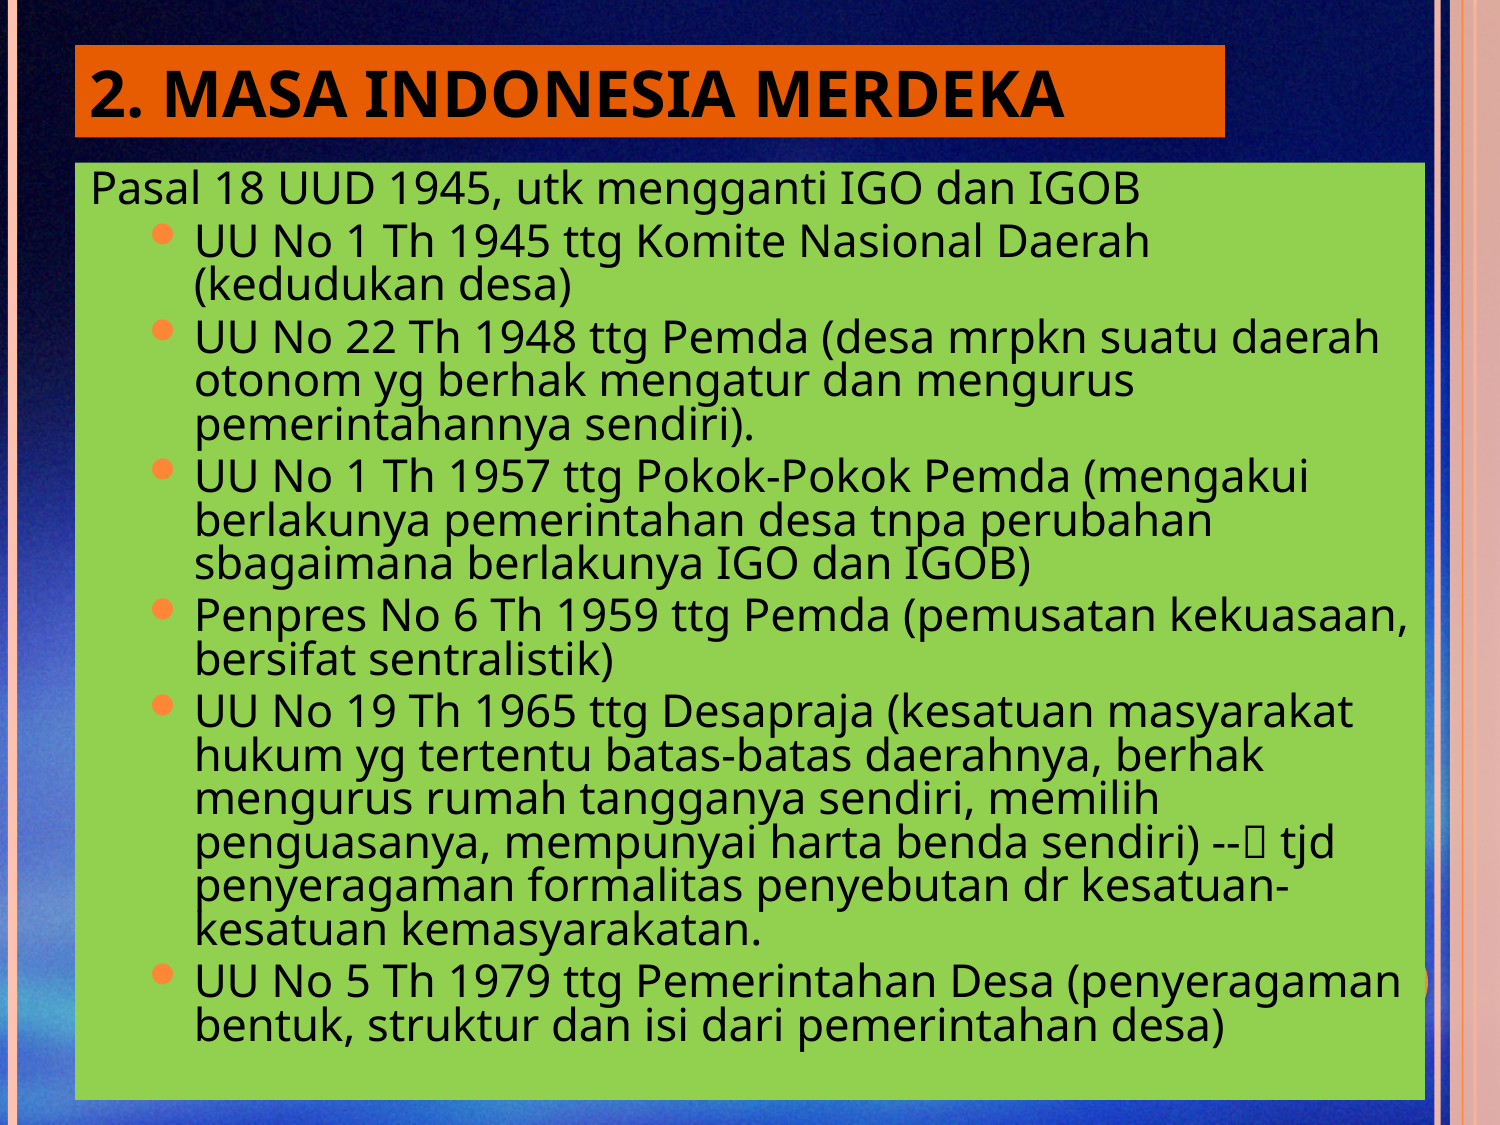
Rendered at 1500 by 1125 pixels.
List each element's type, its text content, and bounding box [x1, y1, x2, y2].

picture [0, 0, 7, 1125]
picture [18, 0, 1434, 1125]
title 2. Masa Indonesia Merdeka [75, 45, 1225, 138]
picture [1441, 0, 1449, 1125]
list Pasal 18 UUD 1945, utk mengganti IGO dan IGOB UU No 1 Th 1945 ttg Komite Nasional Daerah (kedudukan desa) UU No 22 Th 1948 ttg Pemda (desa mrpkn suatu daerah otonom yg berhak mengatur dan mengurus pemerintahannya sendiri). UU No 1 Th 1957 ttg Pokok-Pokok Pemda (mengakui berlakunya pemerintahan desa tnpa perubahan sbagaimana berlakunya IGO dan IGOB) Penpres No 6 Th 1959 ttg Pemda (pemusatan kekuasaan, bersifat sentralistik) UU No 19 Th 1965 ttg Desapraja (kesatuan masyarakat hukum yg tertentu batas-batas daerahnya, berhak mengurus rumah tangganya sendiri, memilih penguasanya, mempunyai harta benda sendiri) -- tjd penyeragaman formalitas penyebutan dr kesatuan-kesatuan kemasyarakatan. UU No 5 Th 1979 ttg Pemerintahan Desa (penyeragaman bentuk, struktur dan isi dari pemerintahan desa) [75, 162, 1425, 1100]
